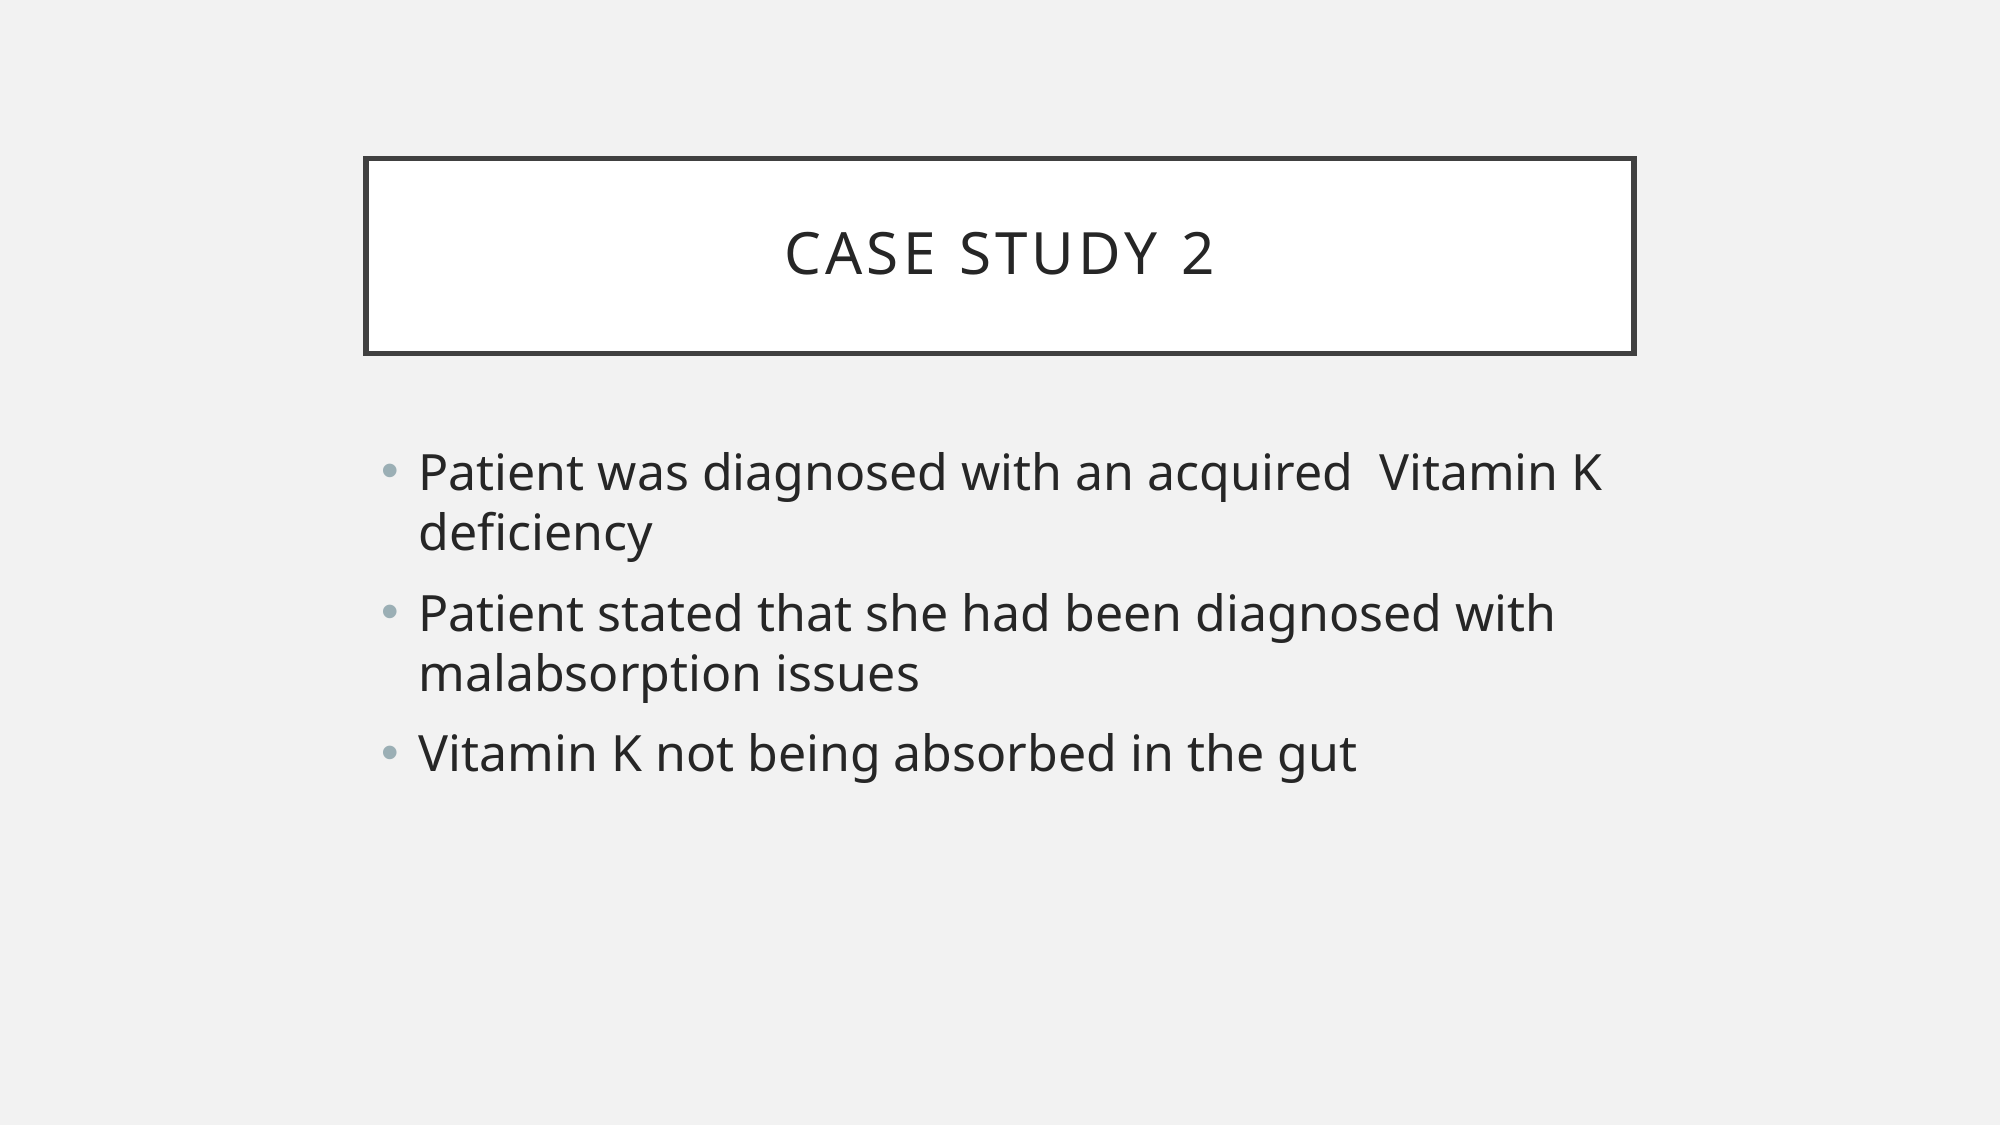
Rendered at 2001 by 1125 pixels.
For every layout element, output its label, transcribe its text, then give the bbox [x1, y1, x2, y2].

list Patient was diagnosed with an acquired Vitamin K deficiency Patient stated that she had been diagnosed with malabsorption issues Vitamin K not being absorbed in the gut [366, 432, 1634, 942]
title Case Study 2 [363, 156, 1637, 356]
